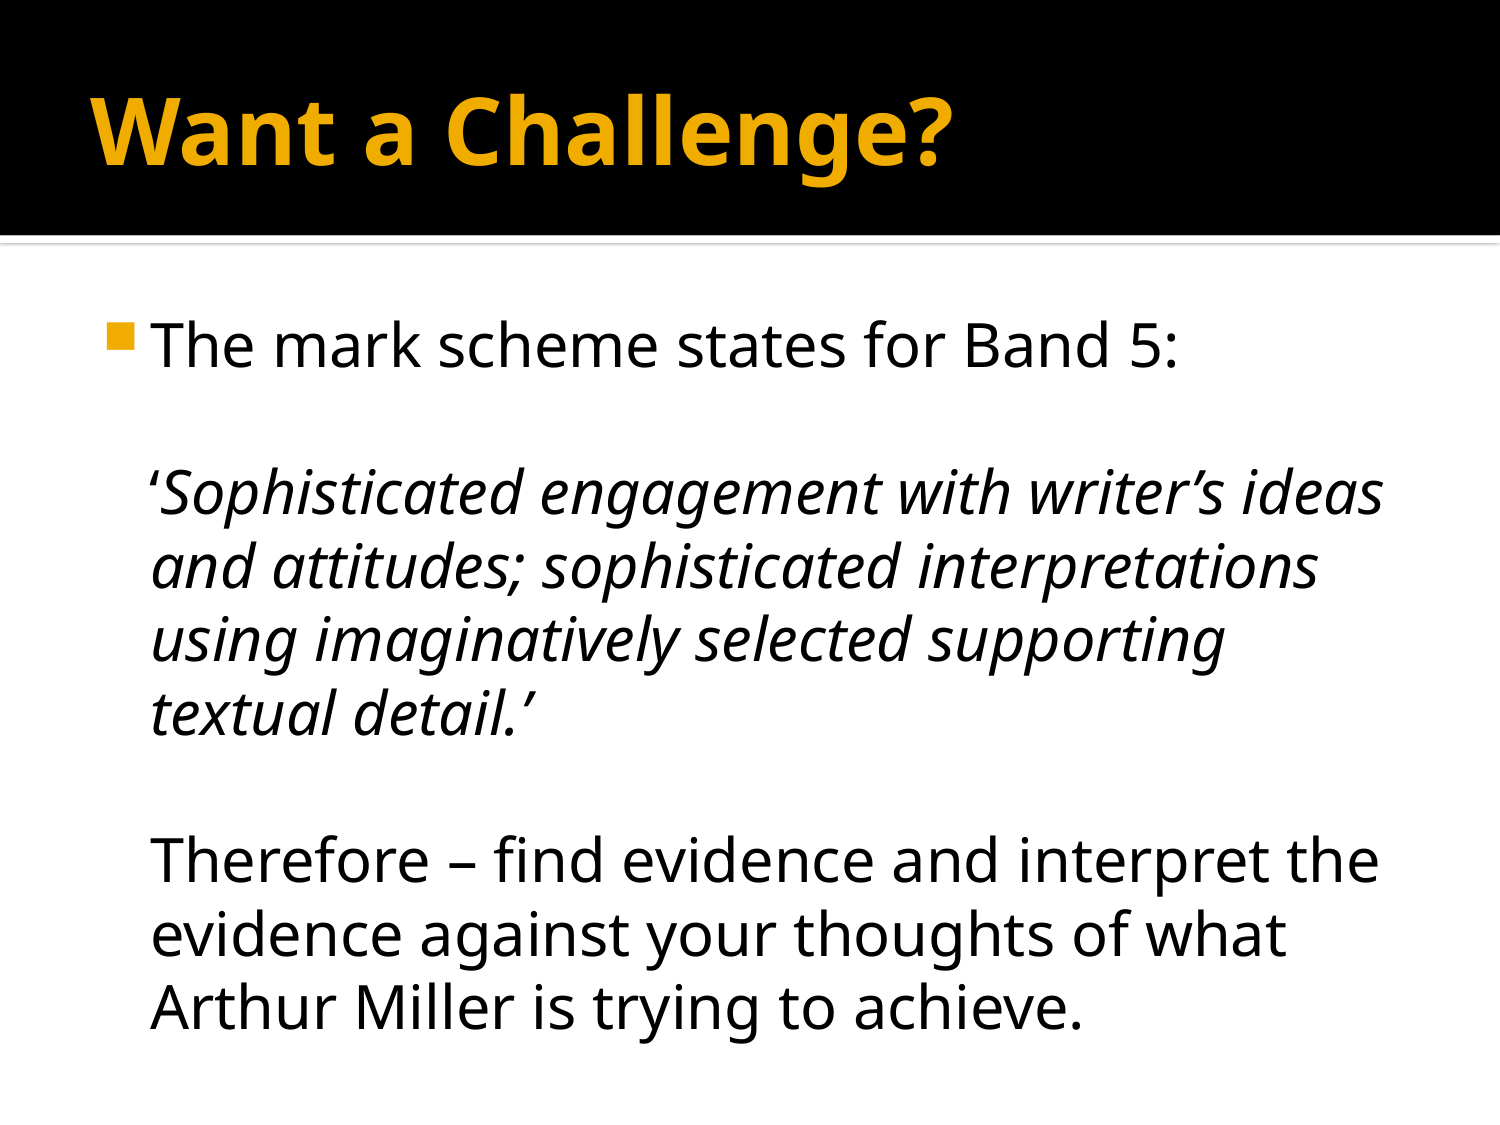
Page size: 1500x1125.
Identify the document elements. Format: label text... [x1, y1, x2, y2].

title Want a Challenge? [75, 25, 1425, 231]
list The mark scheme states for Band 5: ‘Sophisticated engagement with writer’s ideas and attitudes; sophisticated interpretations using imaginatively selected supporting textual detail.’ Therefore – find evidence and interpret the evidence against your thoughts of what Arthur Miller is trying to achieve. [75, 291, 1425, 1050]
